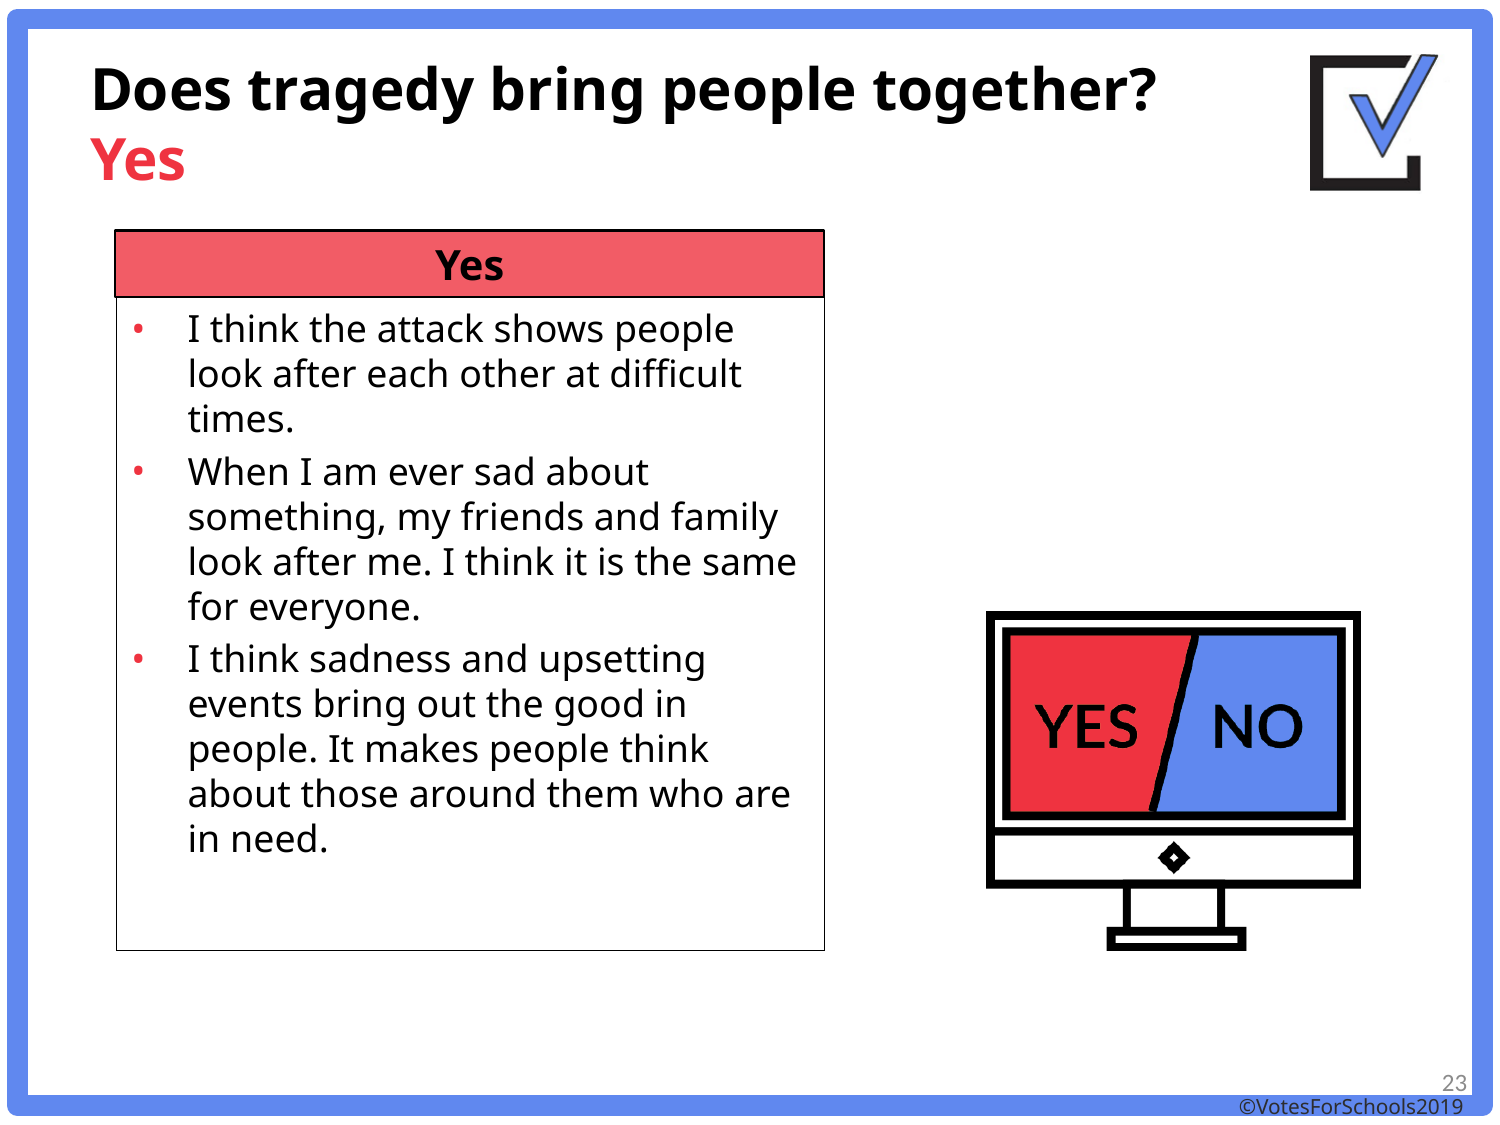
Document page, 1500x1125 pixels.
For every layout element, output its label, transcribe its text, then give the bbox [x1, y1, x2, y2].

slide_number 23 [1132, 1051, 1483, 1112]
title Does tragedy bring people together? Yes [75, 45, 1321, 233]
text_box ©VotesForSchools2019 [1128, 1075, 1479, 1125]
text_box Yes [113, 228, 827, 299]
text_box I think the attack shows people look after each other at difficult times. When I am ever sad about something, my friends and family look after me. I think it is the same for everyone. I think sadness and upsetting events bring out the good in people. It makes people think about those around them who are in need. [116, 299, 825, 951]
text_box [16, 17, 1484, 1108]
picture [986, 610, 1361, 951]
picture [1310, 54, 1454, 199]
